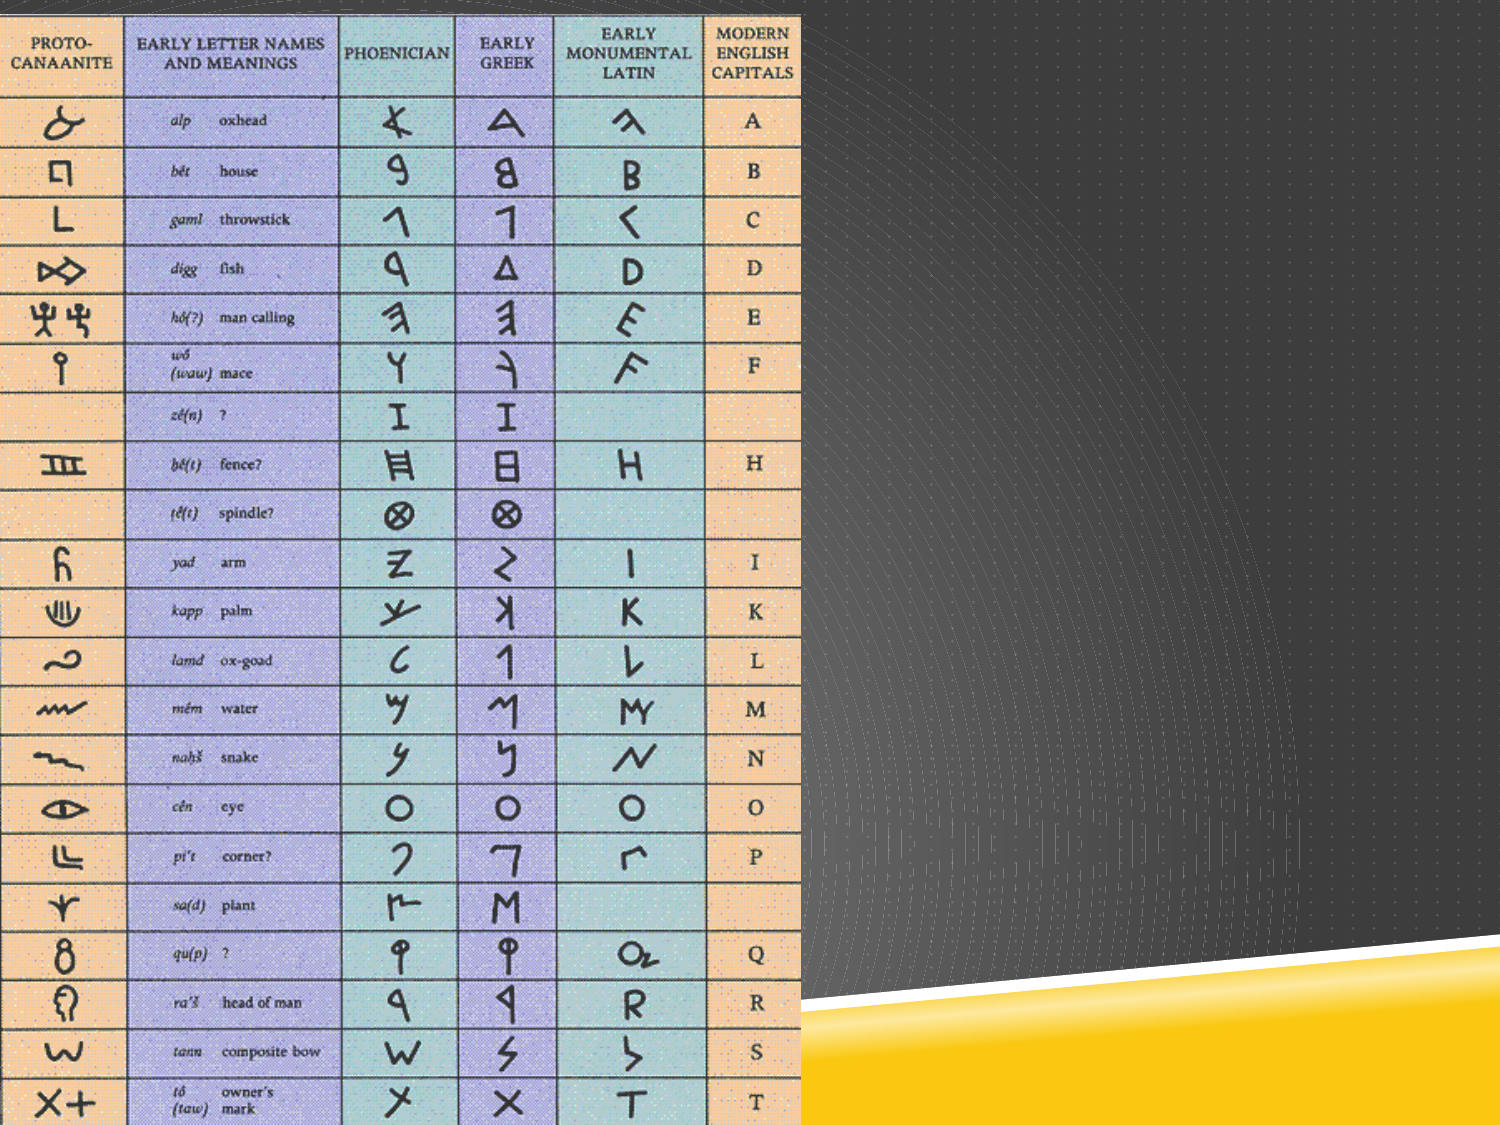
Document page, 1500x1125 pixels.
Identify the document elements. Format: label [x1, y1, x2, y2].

list [0, 14, 801, 1125]
